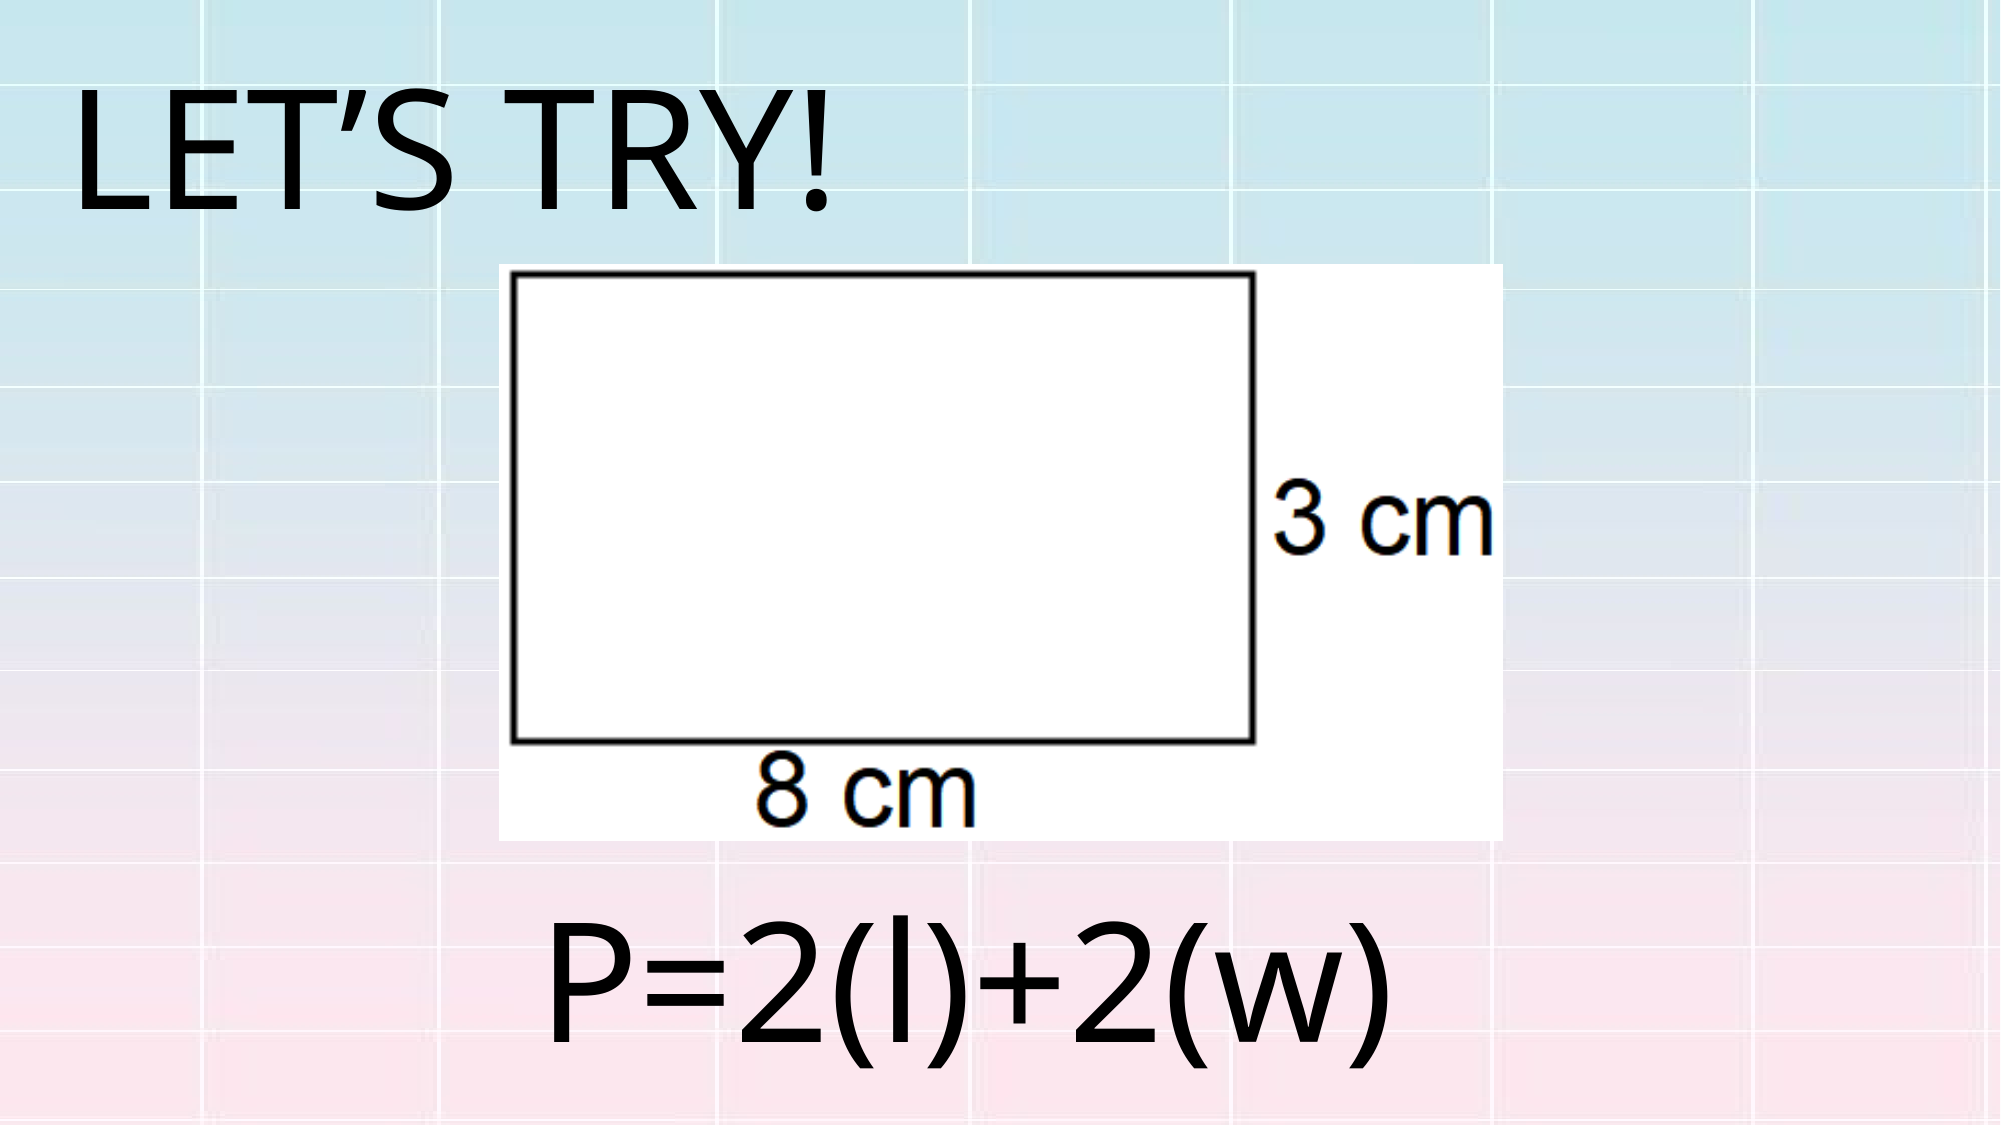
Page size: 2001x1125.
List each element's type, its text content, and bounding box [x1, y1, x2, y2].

title LET’S TRY! [51, 46, 1777, 265]
picture [0, 0, 2001, 1125]
text_box P=2(l)+2(w) [430, 868, 1503, 1084]
